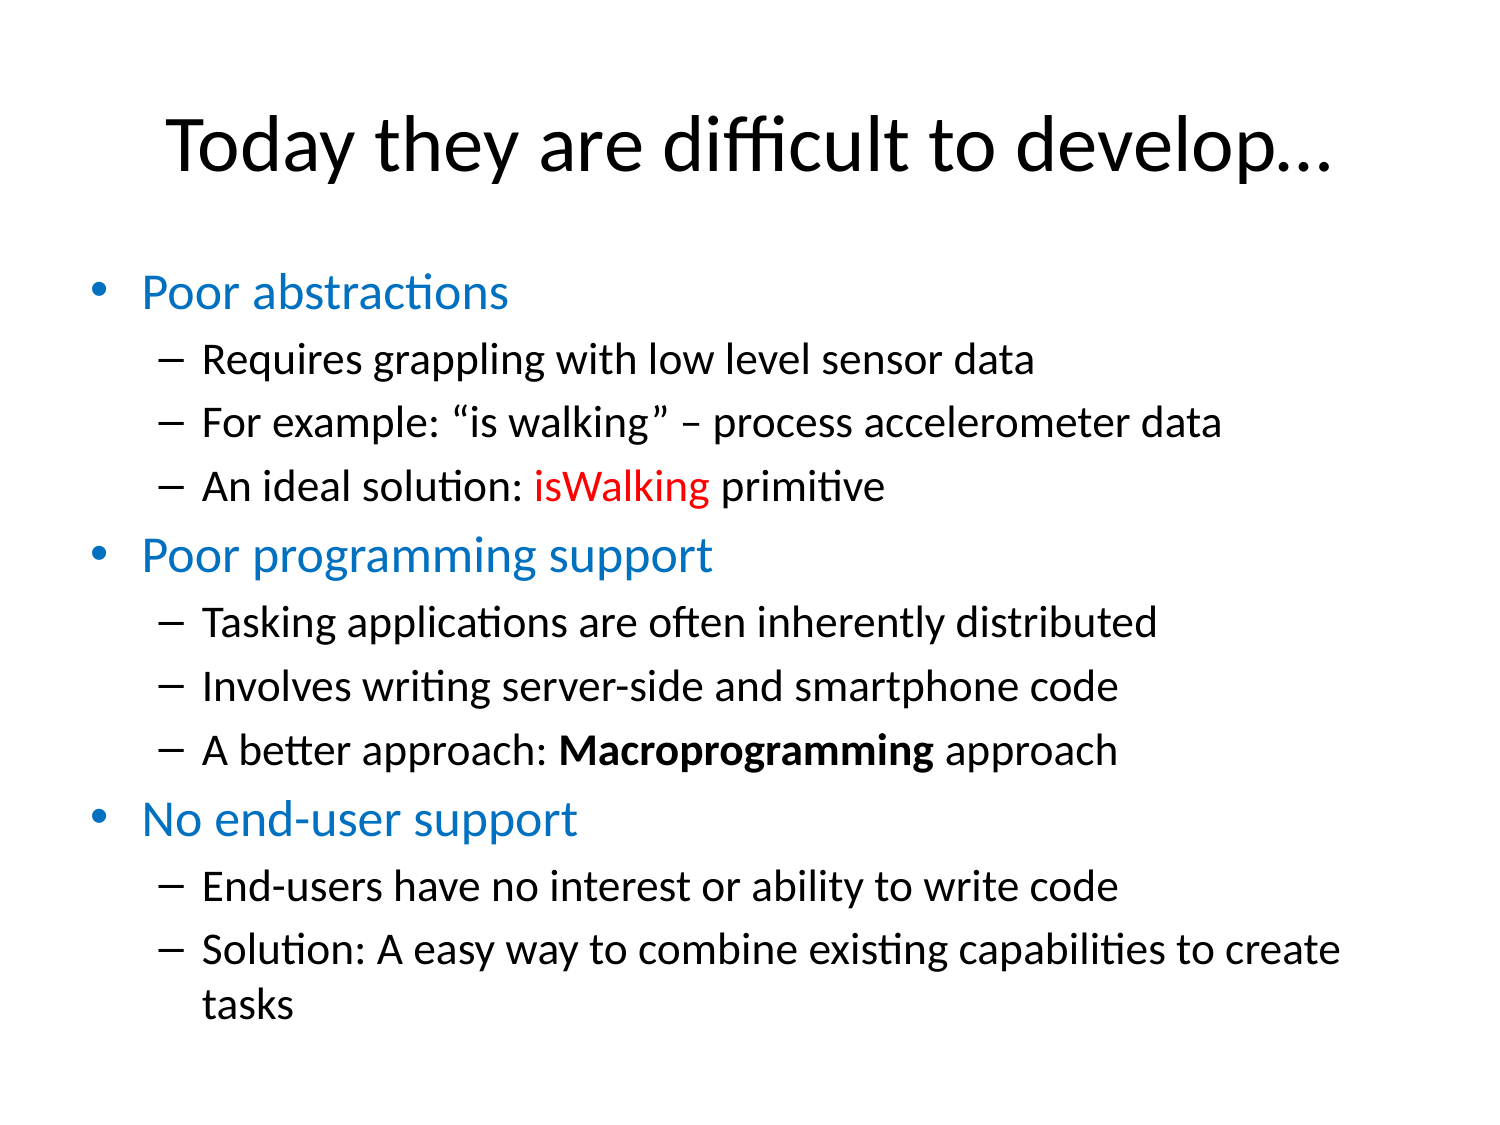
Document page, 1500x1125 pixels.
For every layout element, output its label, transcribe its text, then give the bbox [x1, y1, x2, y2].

title Today they are difficult to develop… [75, 45, 1425, 233]
list Poor abstractions Requires grappling with low level sensor data For example: “is walking” – process accelerometer data An ideal solution: isWalking primitive Poor programming support Tasking applications are often inherently distributed Involves writing server-side and smartphone code A better approach: Macroprogramming approach No end-user support End-users have no interest or ability to write code Solution: A easy way to combine existing capabilities to create tasks [75, 249, 1425, 1038]
